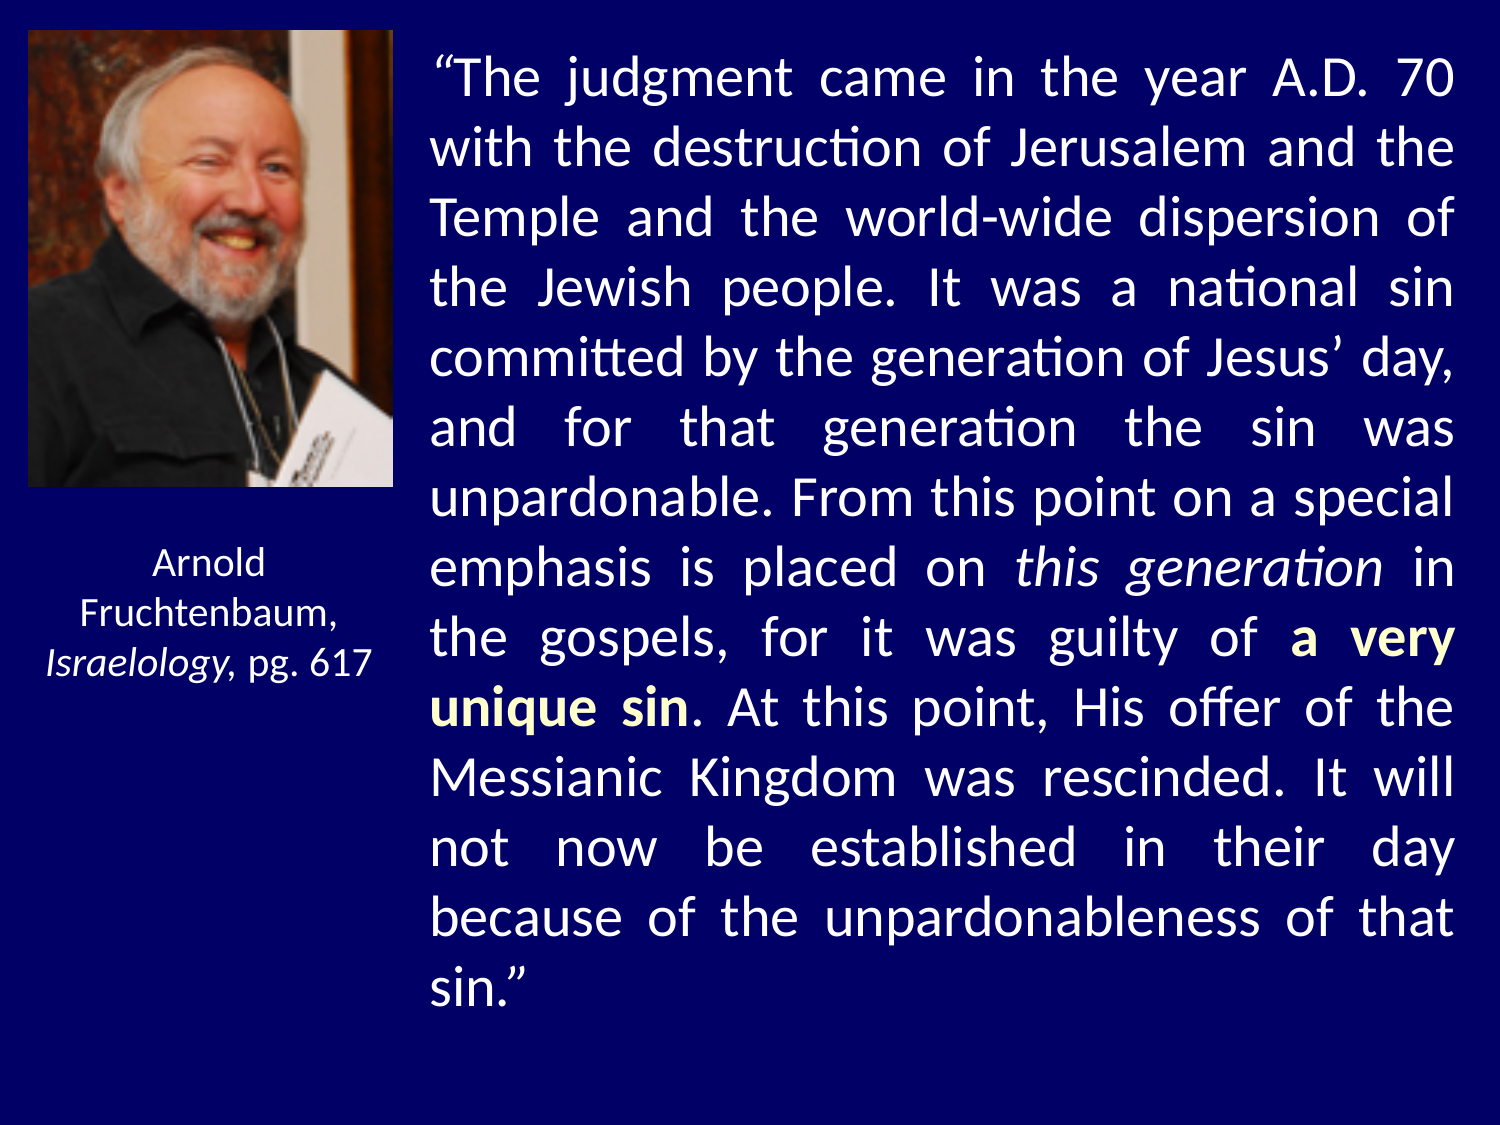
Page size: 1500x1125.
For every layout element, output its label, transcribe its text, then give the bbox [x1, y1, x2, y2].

text_box Arnold Fruchtenbaum, Israelology, pg. 617 [25, 507, 393, 712]
picture [27, 30, 393, 487]
list “The judgment came in the year A.D. 70 with the destruction of Jerusalem and the Temple and the world-wide dispersion of the Jewish people. It was a national sin committed by the generation of Jesus’ day, and for that generation the sin was unpardonable. From this point on a special emphasis is placed on this generation in the gospels, for it was guilty of a very unique sin. At this point, His offer of the Messianic Kingdom was rescinded. It will not now be established in their day because of the unpardonableness of that sin.” [414, 30, 1471, 1050]
